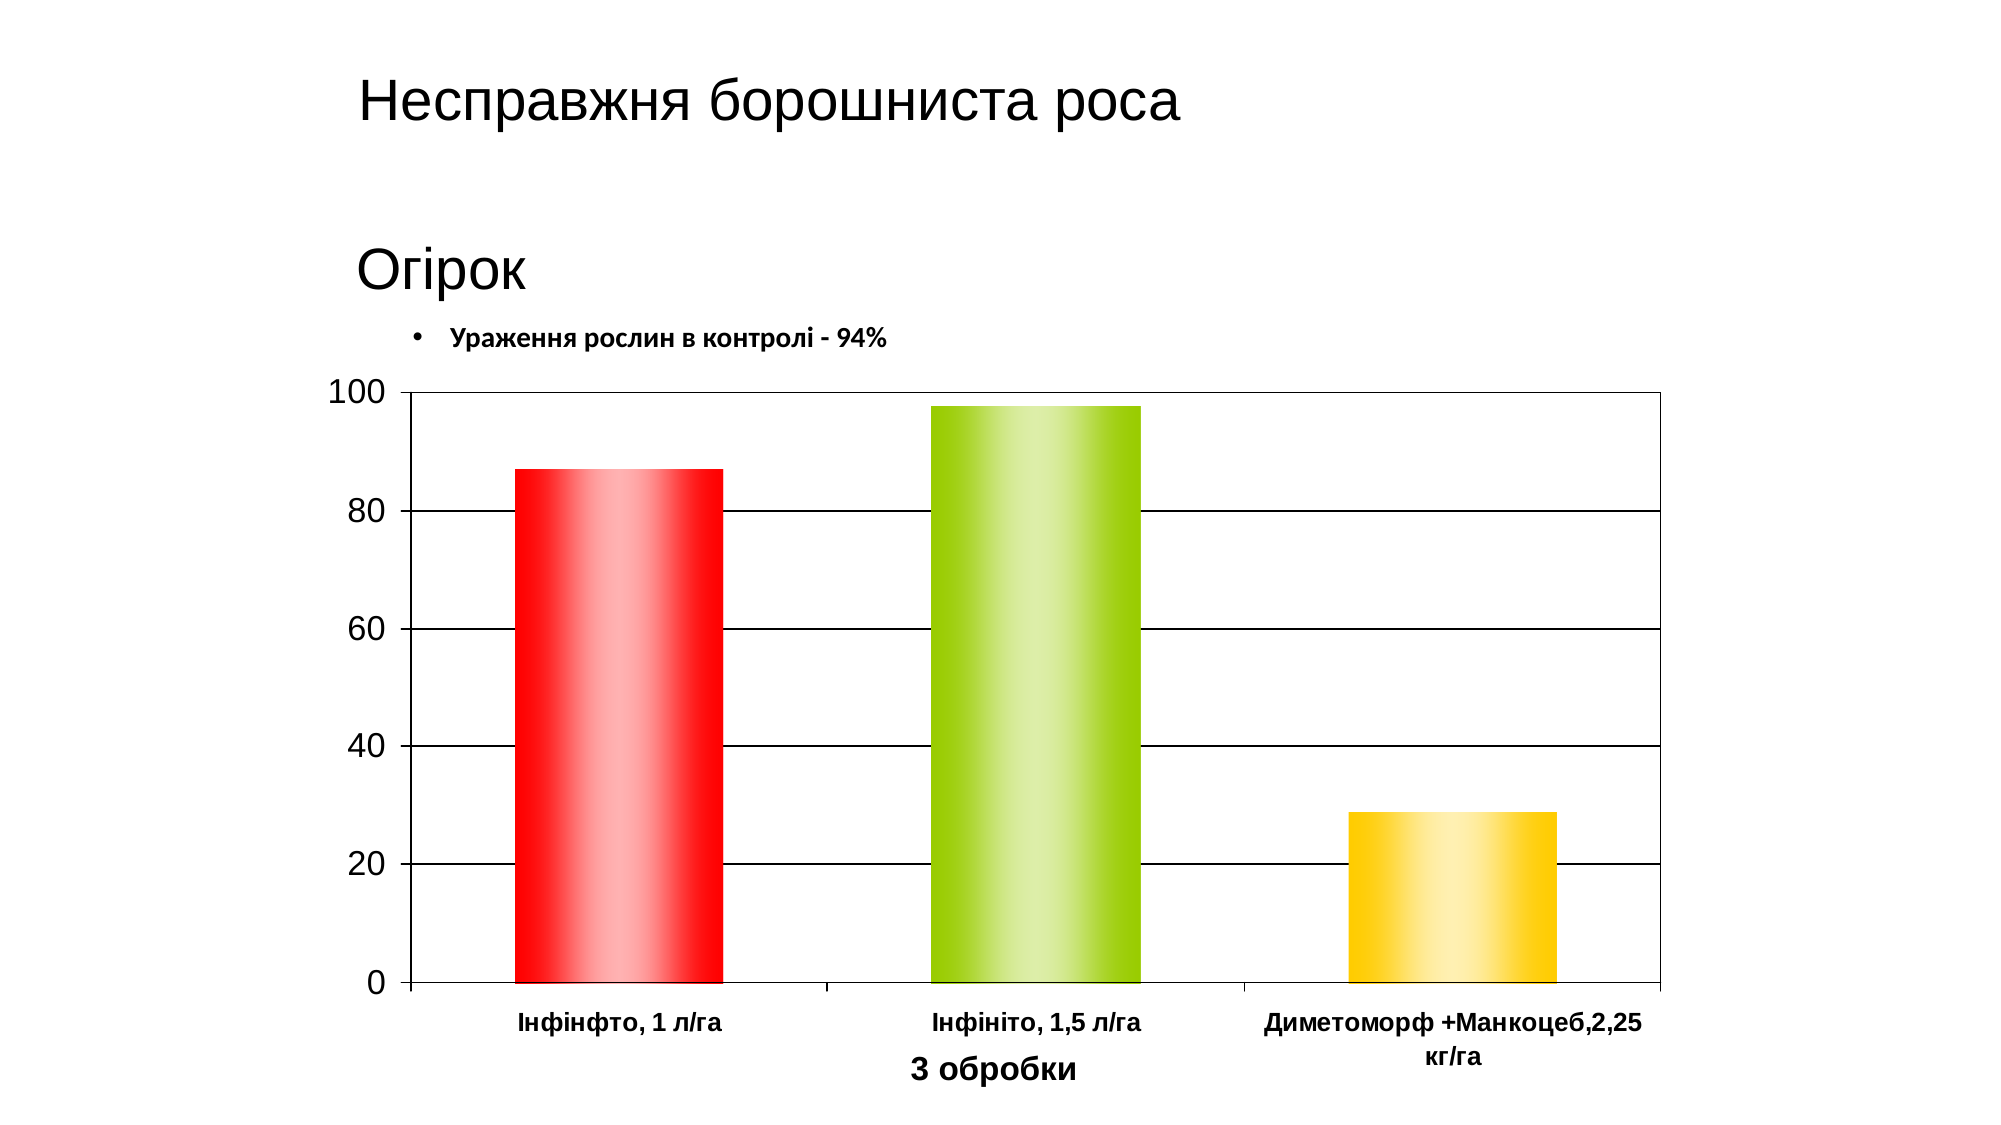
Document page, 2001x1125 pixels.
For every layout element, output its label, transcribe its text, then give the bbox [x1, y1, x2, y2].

text_box Несправжня борошниста роса [173, 54, 1213, 168]
list Ураження рослин в контролі - 94% [575, 314, 1627, 338]
text_box Огірок [341, 223, 575, 338]
picture [298, 338, 1686, 1106]
